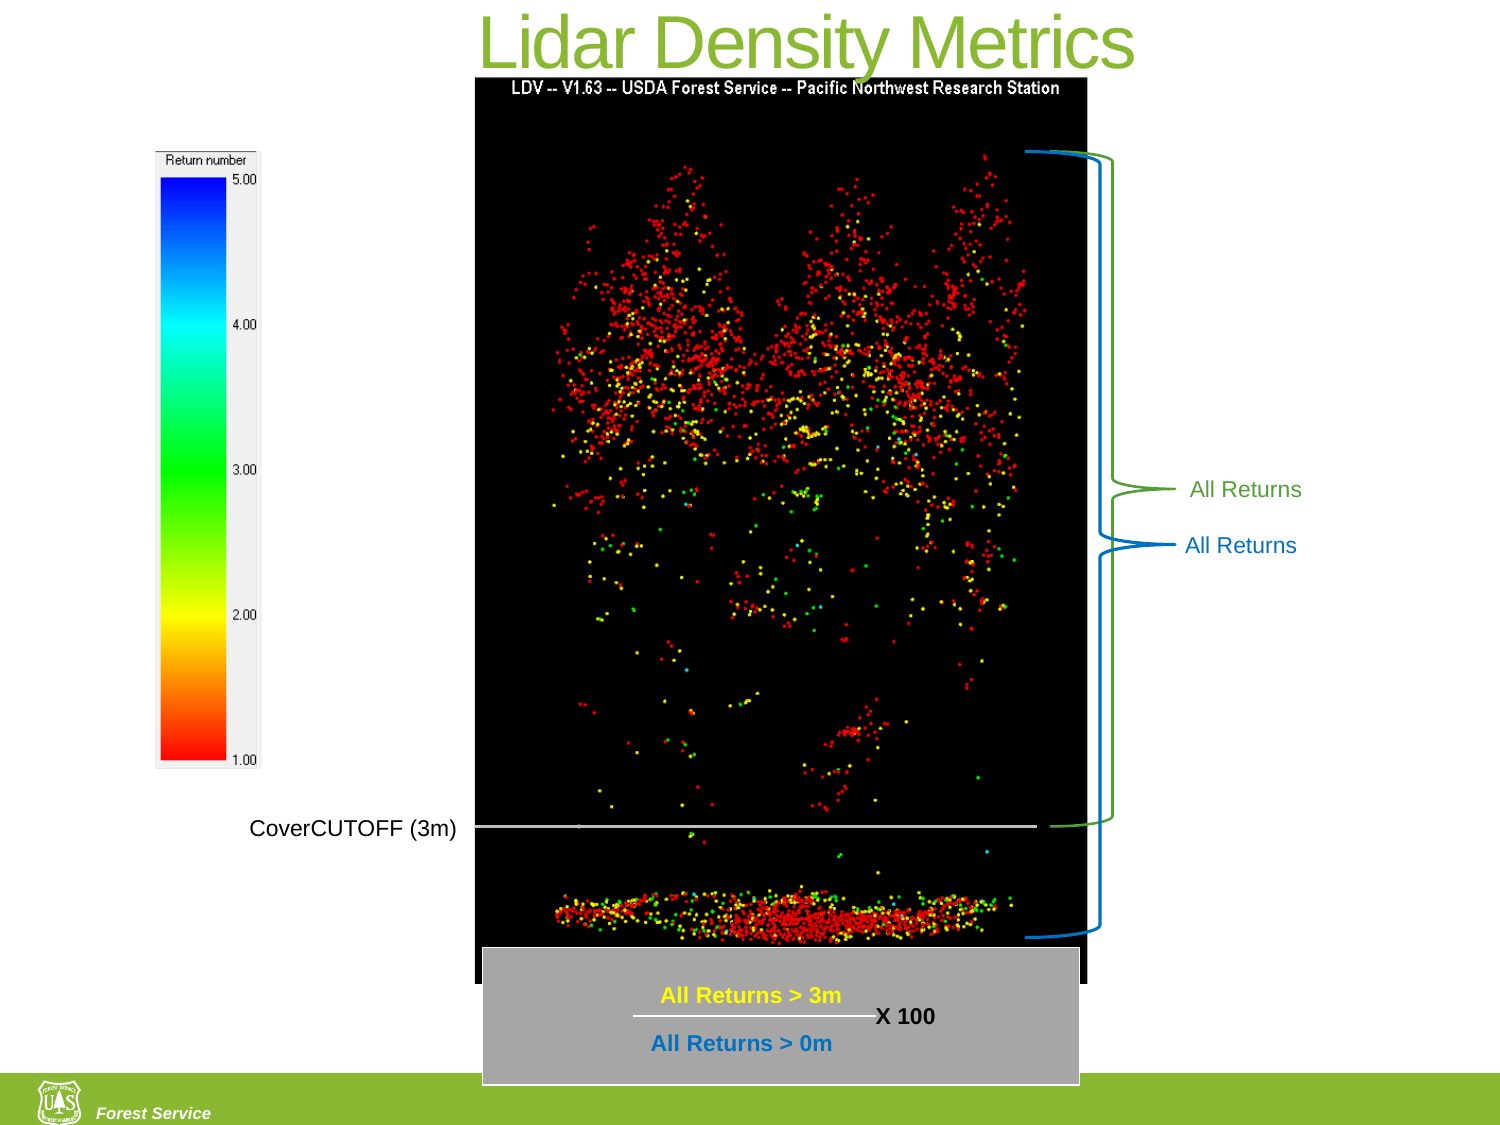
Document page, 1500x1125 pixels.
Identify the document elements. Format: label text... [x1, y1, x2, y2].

text_box [1098, 155, 1174, 538]
text_box All Returns [1170, 523, 1439, 566]
text_box All Returns [1174, 467, 1443, 510]
title Lidar Density Metrics [157, 0, 1458, 78]
text_box [1100, 551, 1113, 823]
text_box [482, 947, 1080, 1086]
picture [155, 151, 263, 769]
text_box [234, 77, 1088, 985]
text_box [1098, 161, 1170, 928]
